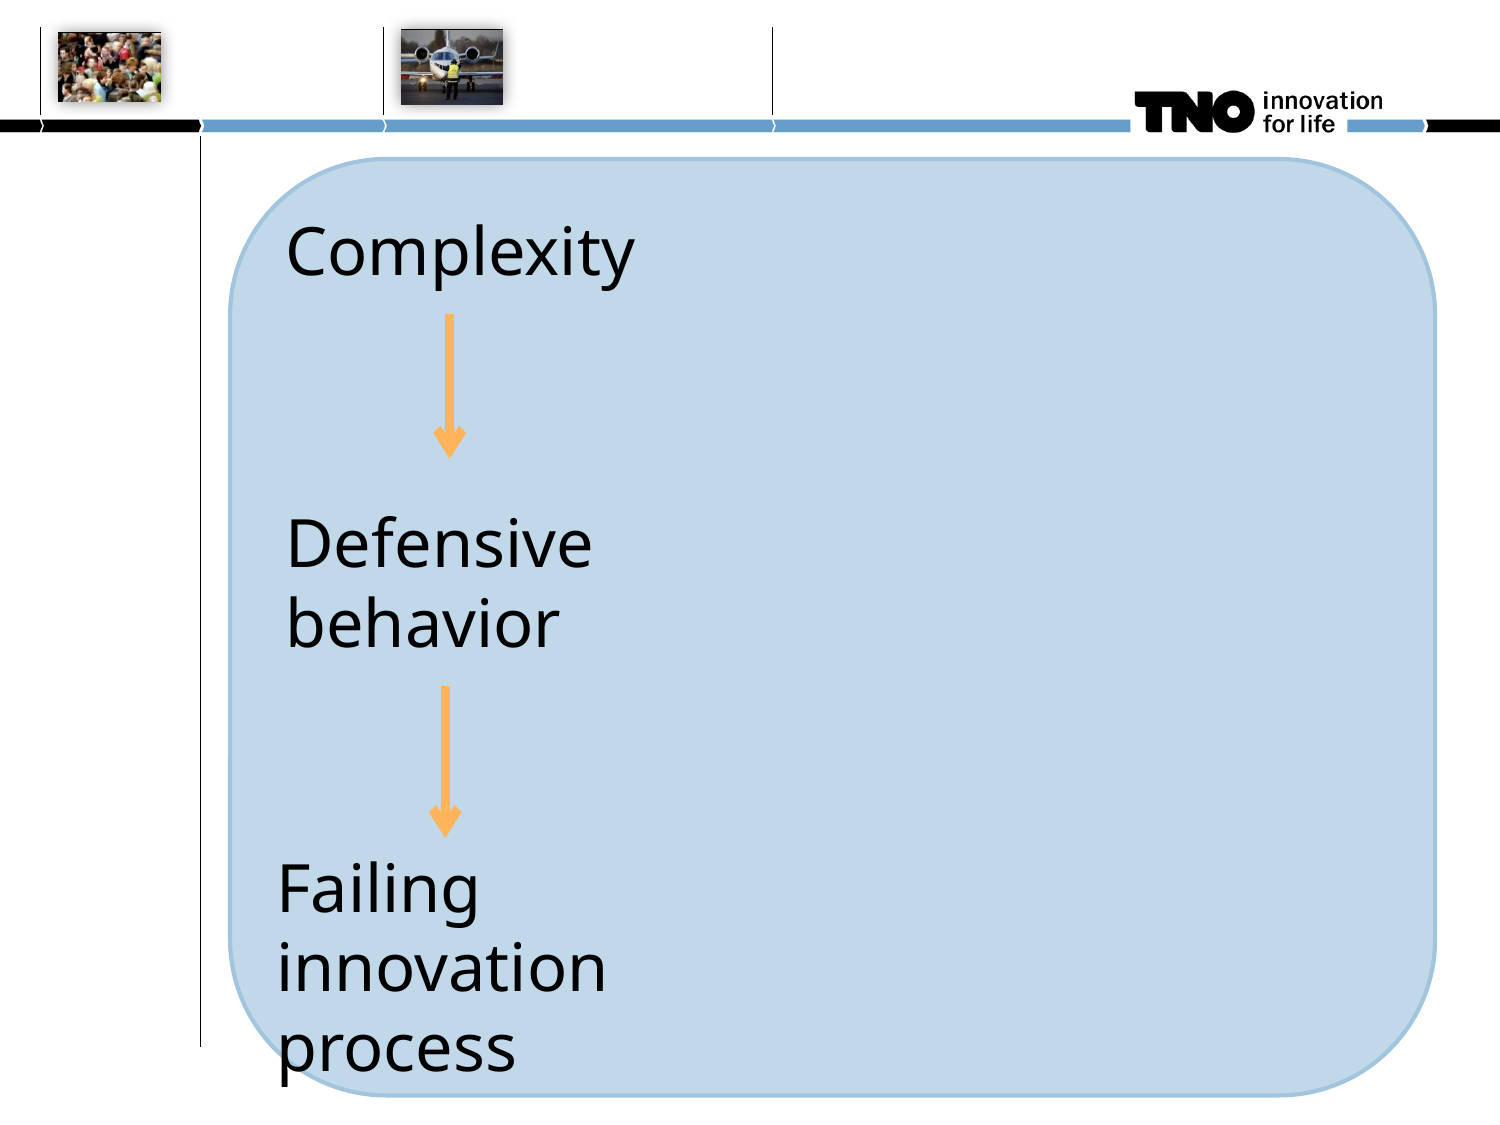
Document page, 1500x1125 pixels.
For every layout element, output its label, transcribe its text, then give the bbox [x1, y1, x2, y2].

text_box [227, 156, 1438, 1037]
text_box Complexity [270, 201, 794, 297]
picture [0, 29, 1500, 133]
text_box [348, 882, 1438, 1098]
list [277, 360, 1471, 882]
text_box Failing innovation process [261, 837, 785, 1093]
text_box Defensive behavior [270, 493, 794, 668]
